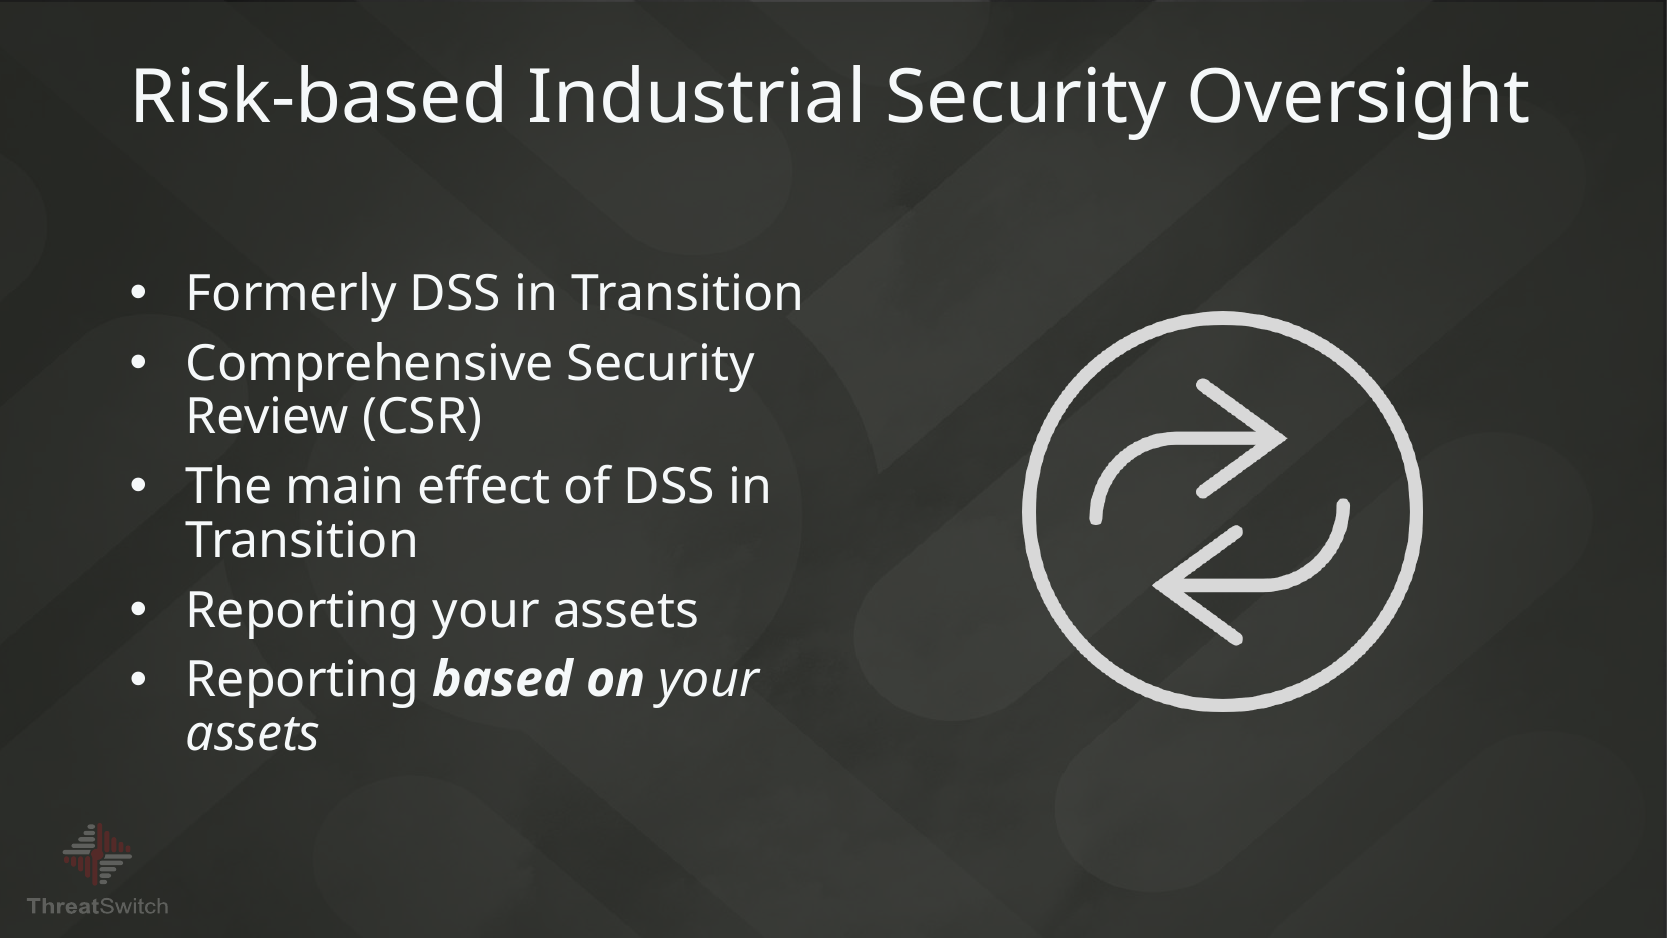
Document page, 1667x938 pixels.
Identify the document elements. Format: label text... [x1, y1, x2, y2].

title Risk-based Industrial Security Oversight [114, 49, 1553, 138]
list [1022, 311, 1423, 712]
list Formerly DSS in Transition Comprehensive Security Review (CSR) The main effect of DSS in Transition Reporting your assets Reporting based on your assets [114, 184, 823, 845]
picture [0, 0, 1667, 938]
